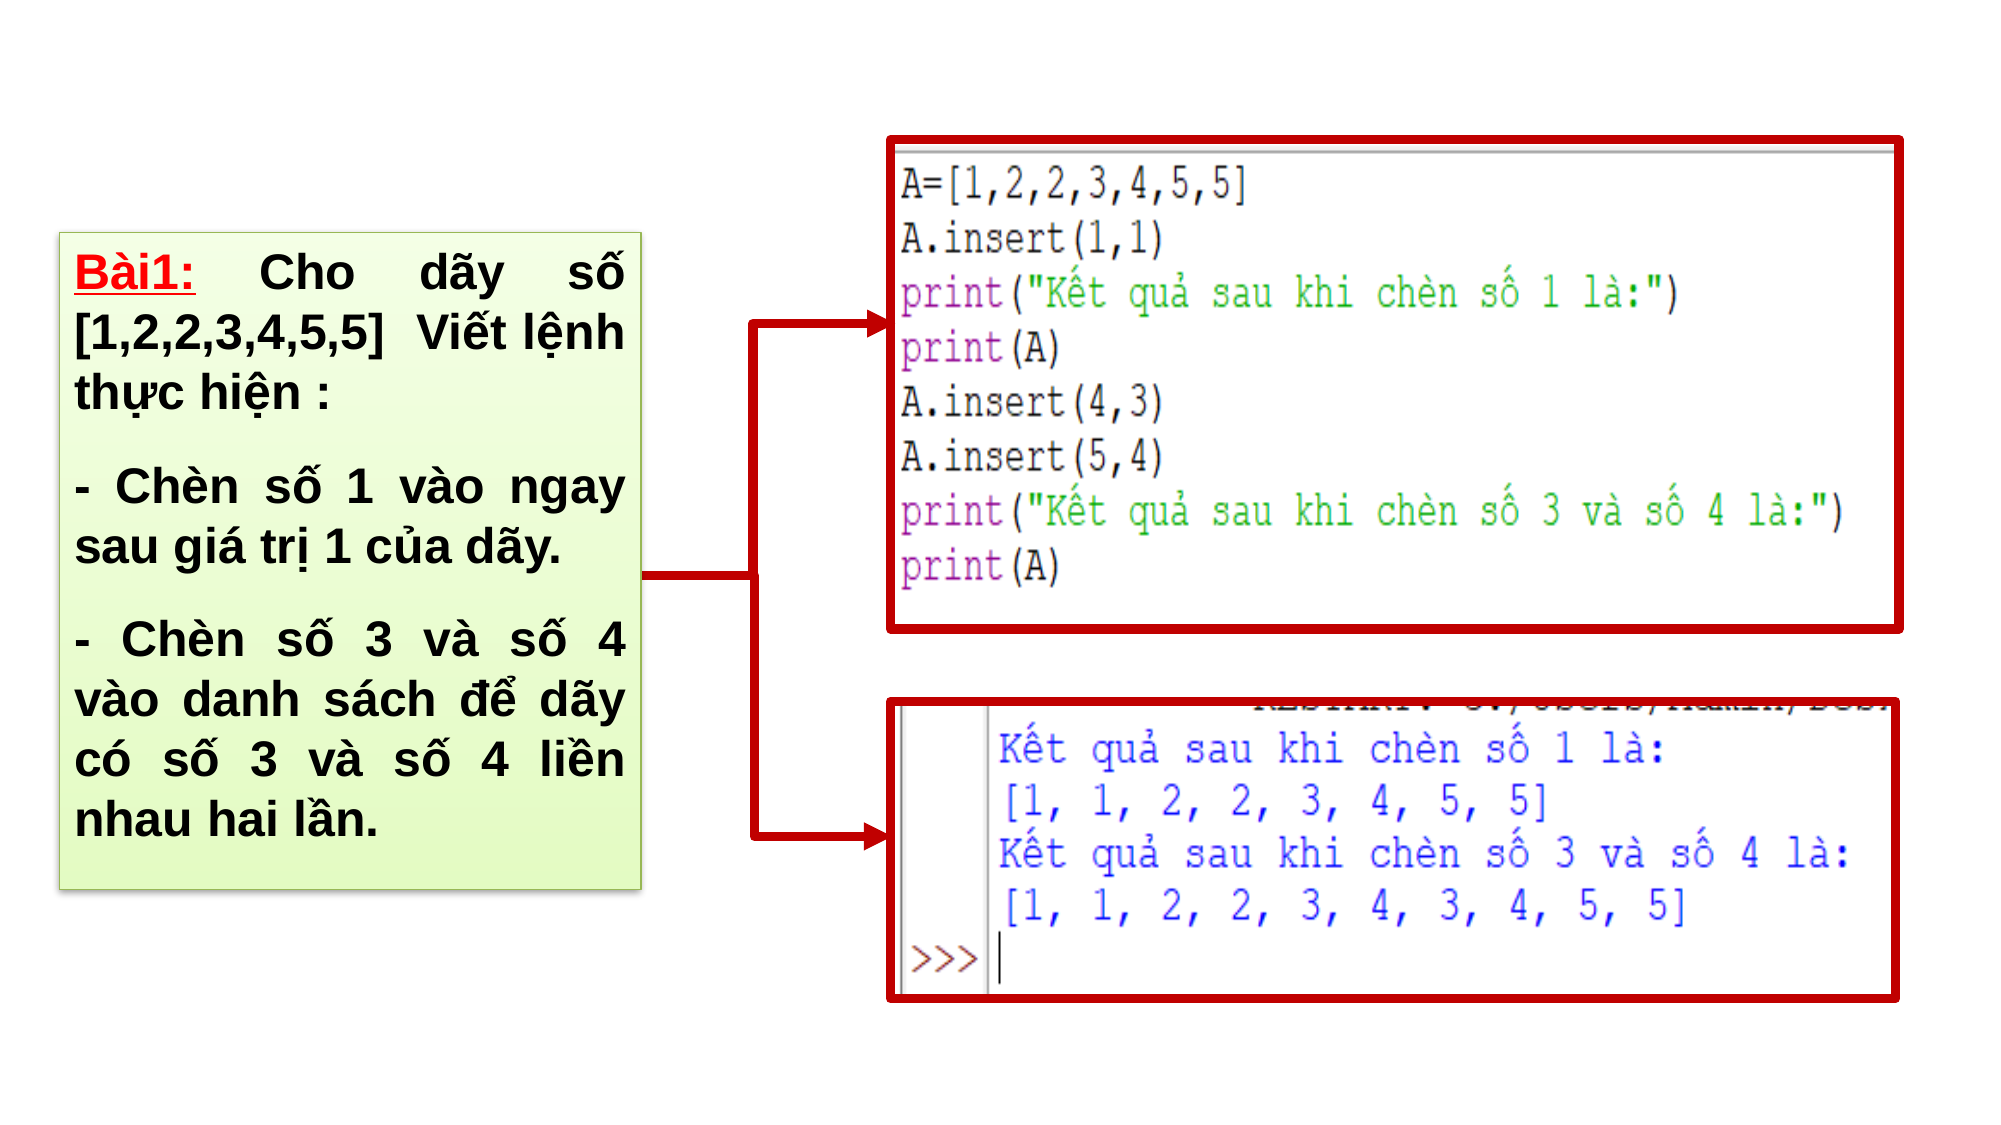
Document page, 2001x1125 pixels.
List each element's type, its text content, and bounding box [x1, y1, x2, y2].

picture [895, 705, 1892, 995]
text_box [616, 575, 893, 837]
picture [895, 143, 1895, 625]
text_box Bài1: Cho dãy số [1,2,2,3,4,5,5] Viết lệnh thực hiện : - Chèn số 1 vào ngay sau giá trị 1 của dãy. - Chèn số 3 và số 4 vào danh sách để dãy có số 3 và số 4 liền nhau hai lần. [59, 232, 642, 890]
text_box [610, 323, 896, 576]
